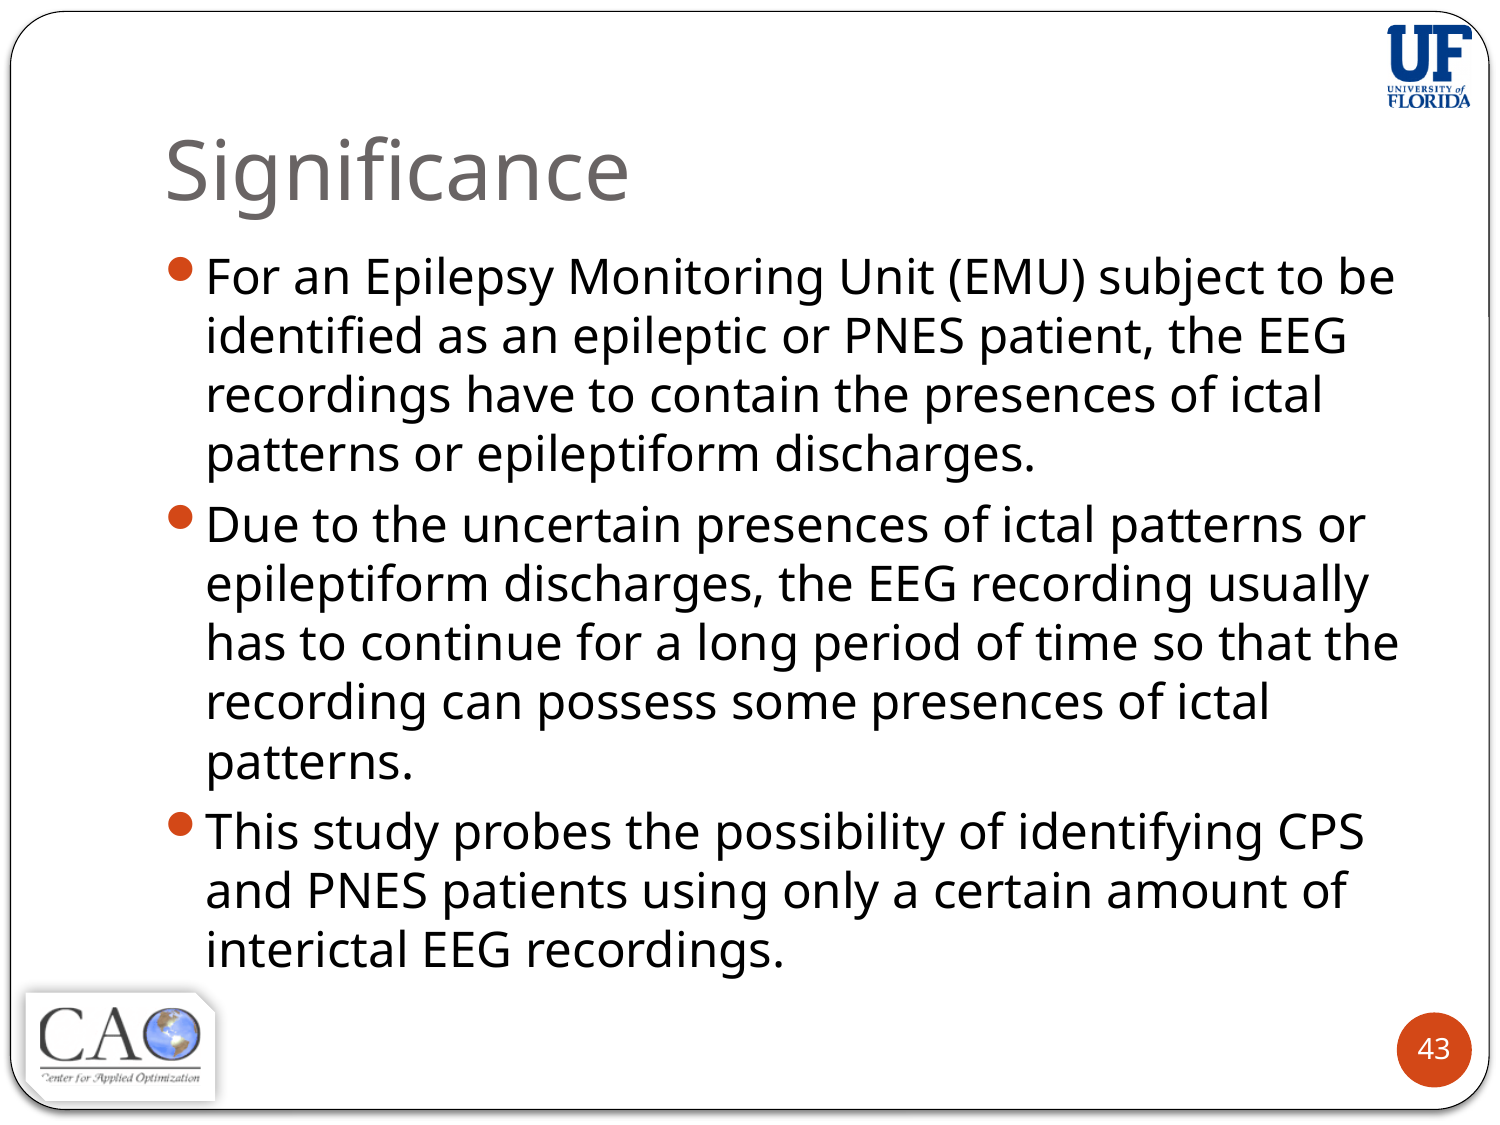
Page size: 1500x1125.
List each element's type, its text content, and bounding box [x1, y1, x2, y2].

picture [41, 1008, 200, 1086]
list For an Epilepsy Monitoring Unit (EMU) subject to be identified as an epileptic or PNES patient, the EEG recordings have to contain the presences of ictal patterns or epileptiform discharges. Due to the uncertain presences of ictal patterns or epileptiform discharges, the EEG recording usually has to continue for a long period of time so that the recording can possess some presences of ictal patterns. This study probes the possibility of identifying CPS and PNES patients using only a certain amount of interictal EEG recordings. [150, 237, 1425, 988]
slide_number 43 [1396, 1012, 1472, 1088]
picture [1387, 24, 1472, 108]
title Significance [150, 45, 1425, 233]
